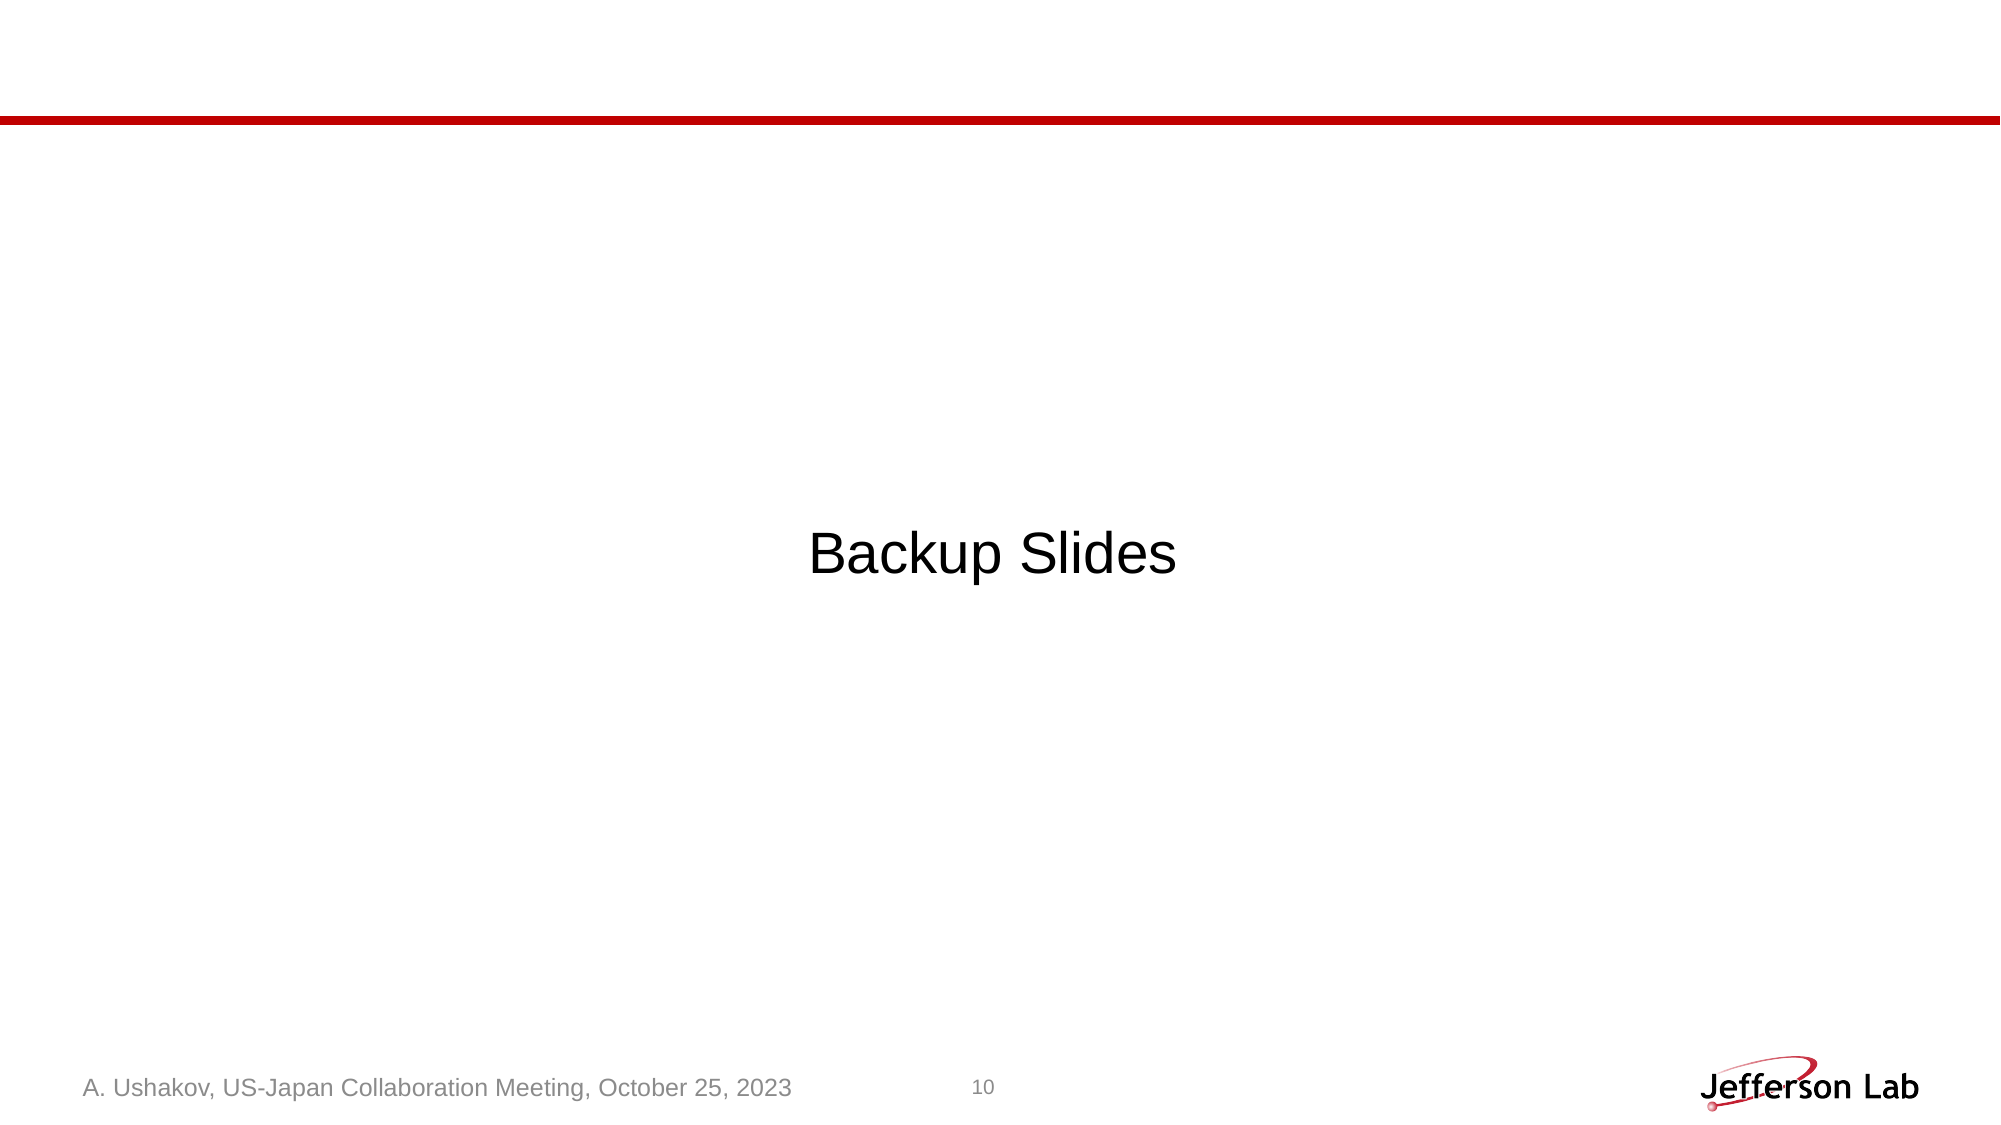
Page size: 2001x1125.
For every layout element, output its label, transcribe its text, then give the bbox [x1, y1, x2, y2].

footer A. Ushakov, US-Japan Collaboration Meeting, October 25, 2023 [67, 1060, 925, 1112]
slide_number 10 [924, 1060, 1042, 1111]
picture [1698, 1047, 1933, 1124]
list Backup Slides [67, 158, 1919, 1042]
